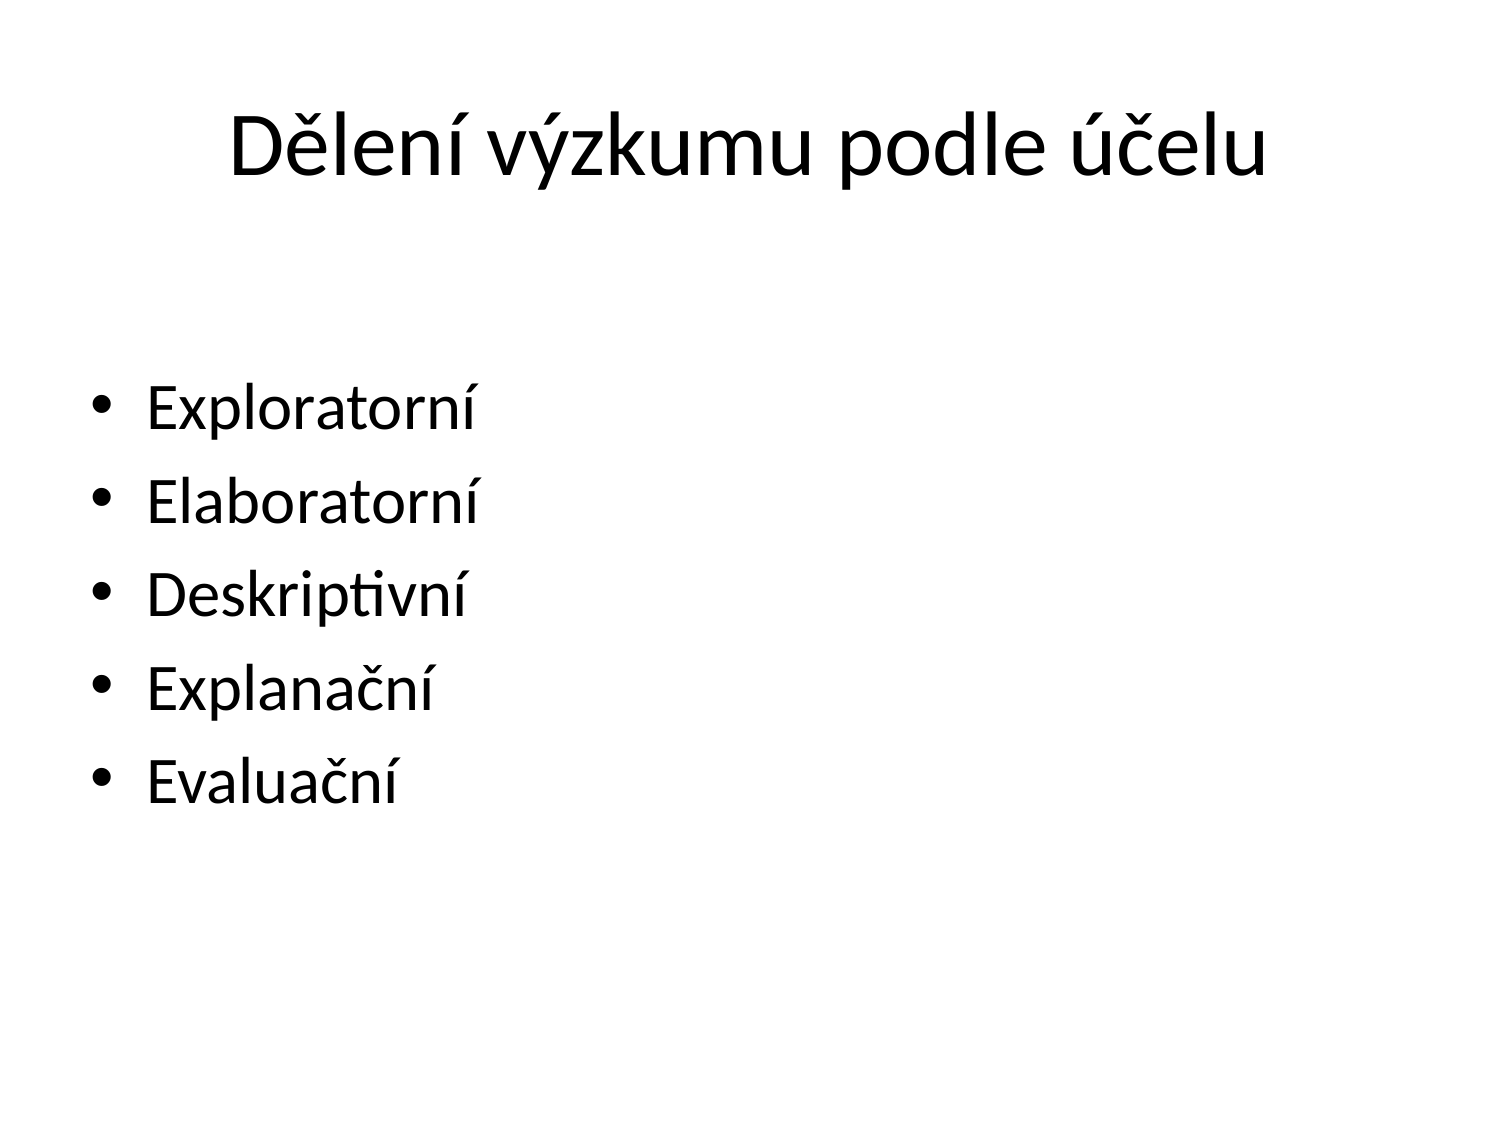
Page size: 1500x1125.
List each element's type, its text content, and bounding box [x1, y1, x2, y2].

title Dělení výzkumu podle účelu [75, 45, 1425, 233]
list Exploratorní Elaboratorní Deskriptivní Explanační Evaluační [75, 262, 1425, 1005]
